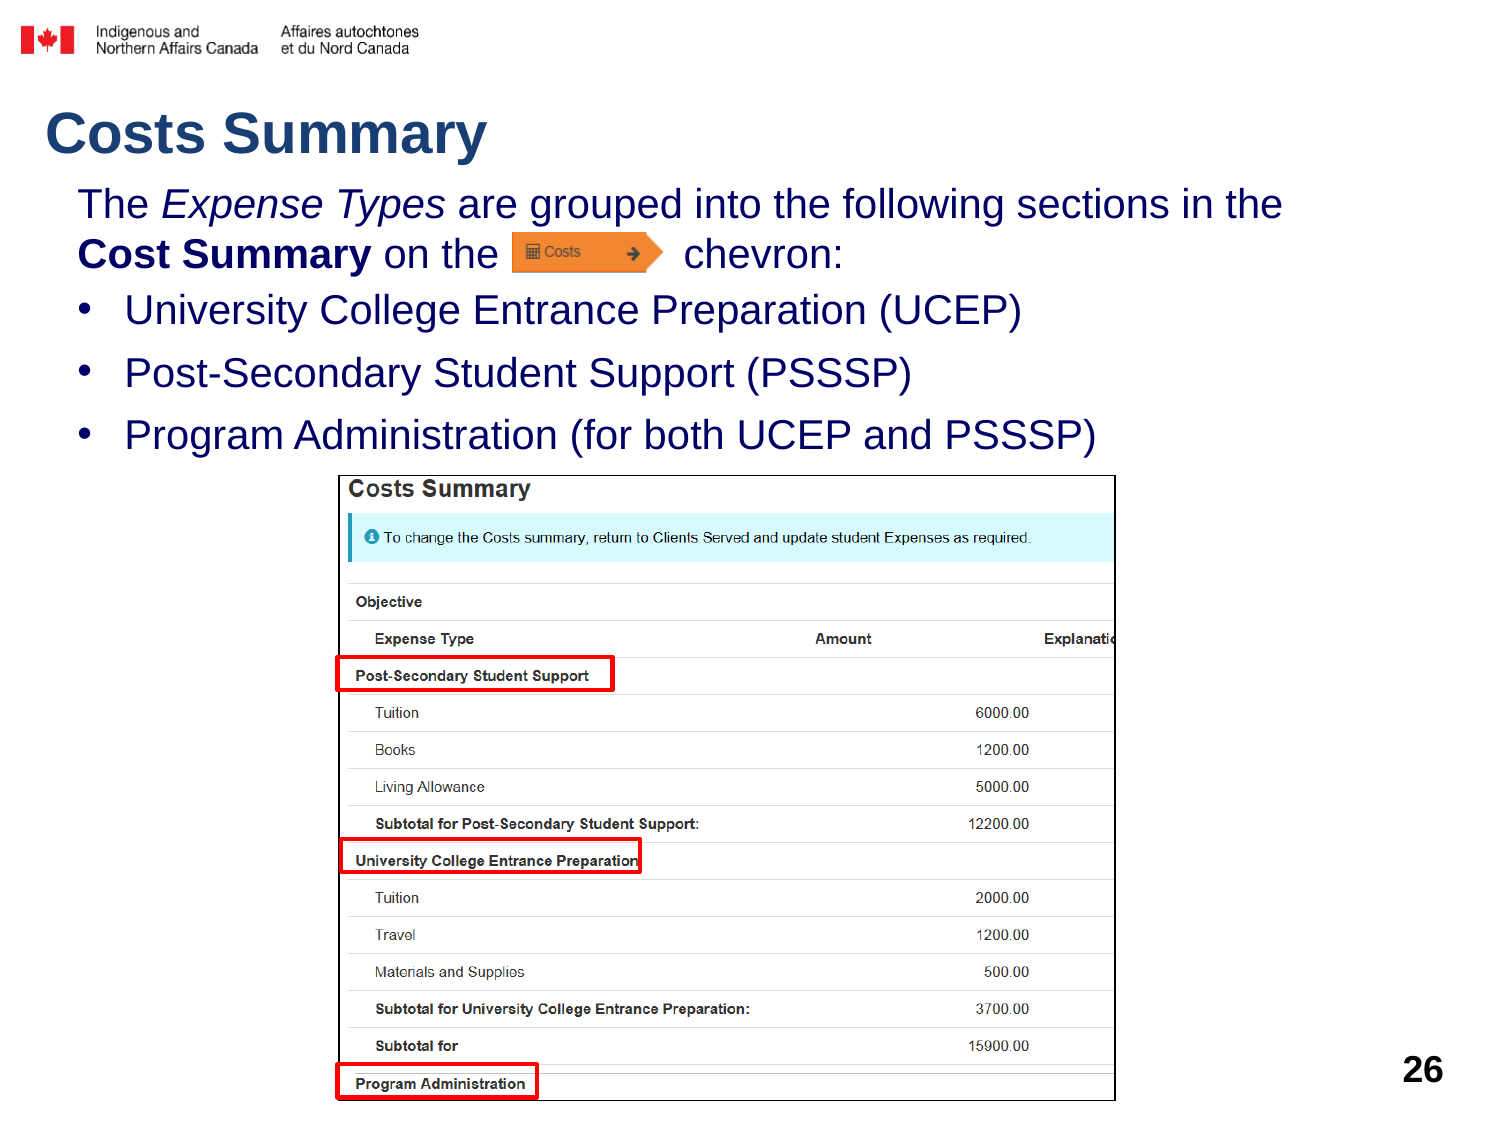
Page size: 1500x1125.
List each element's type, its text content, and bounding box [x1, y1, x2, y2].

slide_number 26 [1387, 1037, 1500, 1125]
picture [21, 24, 419, 57]
picture [339, 476, 1115, 1101]
picture [512, 232, 665, 273]
text_box Costs Summary [44, 60, 1470, 195]
text_box The Expense Types are grouped into the following sections in the Cost Summary on the chevron: University College Entrance Preparation (UCEP) Post-Secondary Student Support (PSSSP) Program Administration (for both UCEP and PSSSP) [62, 169, 1488, 522]
